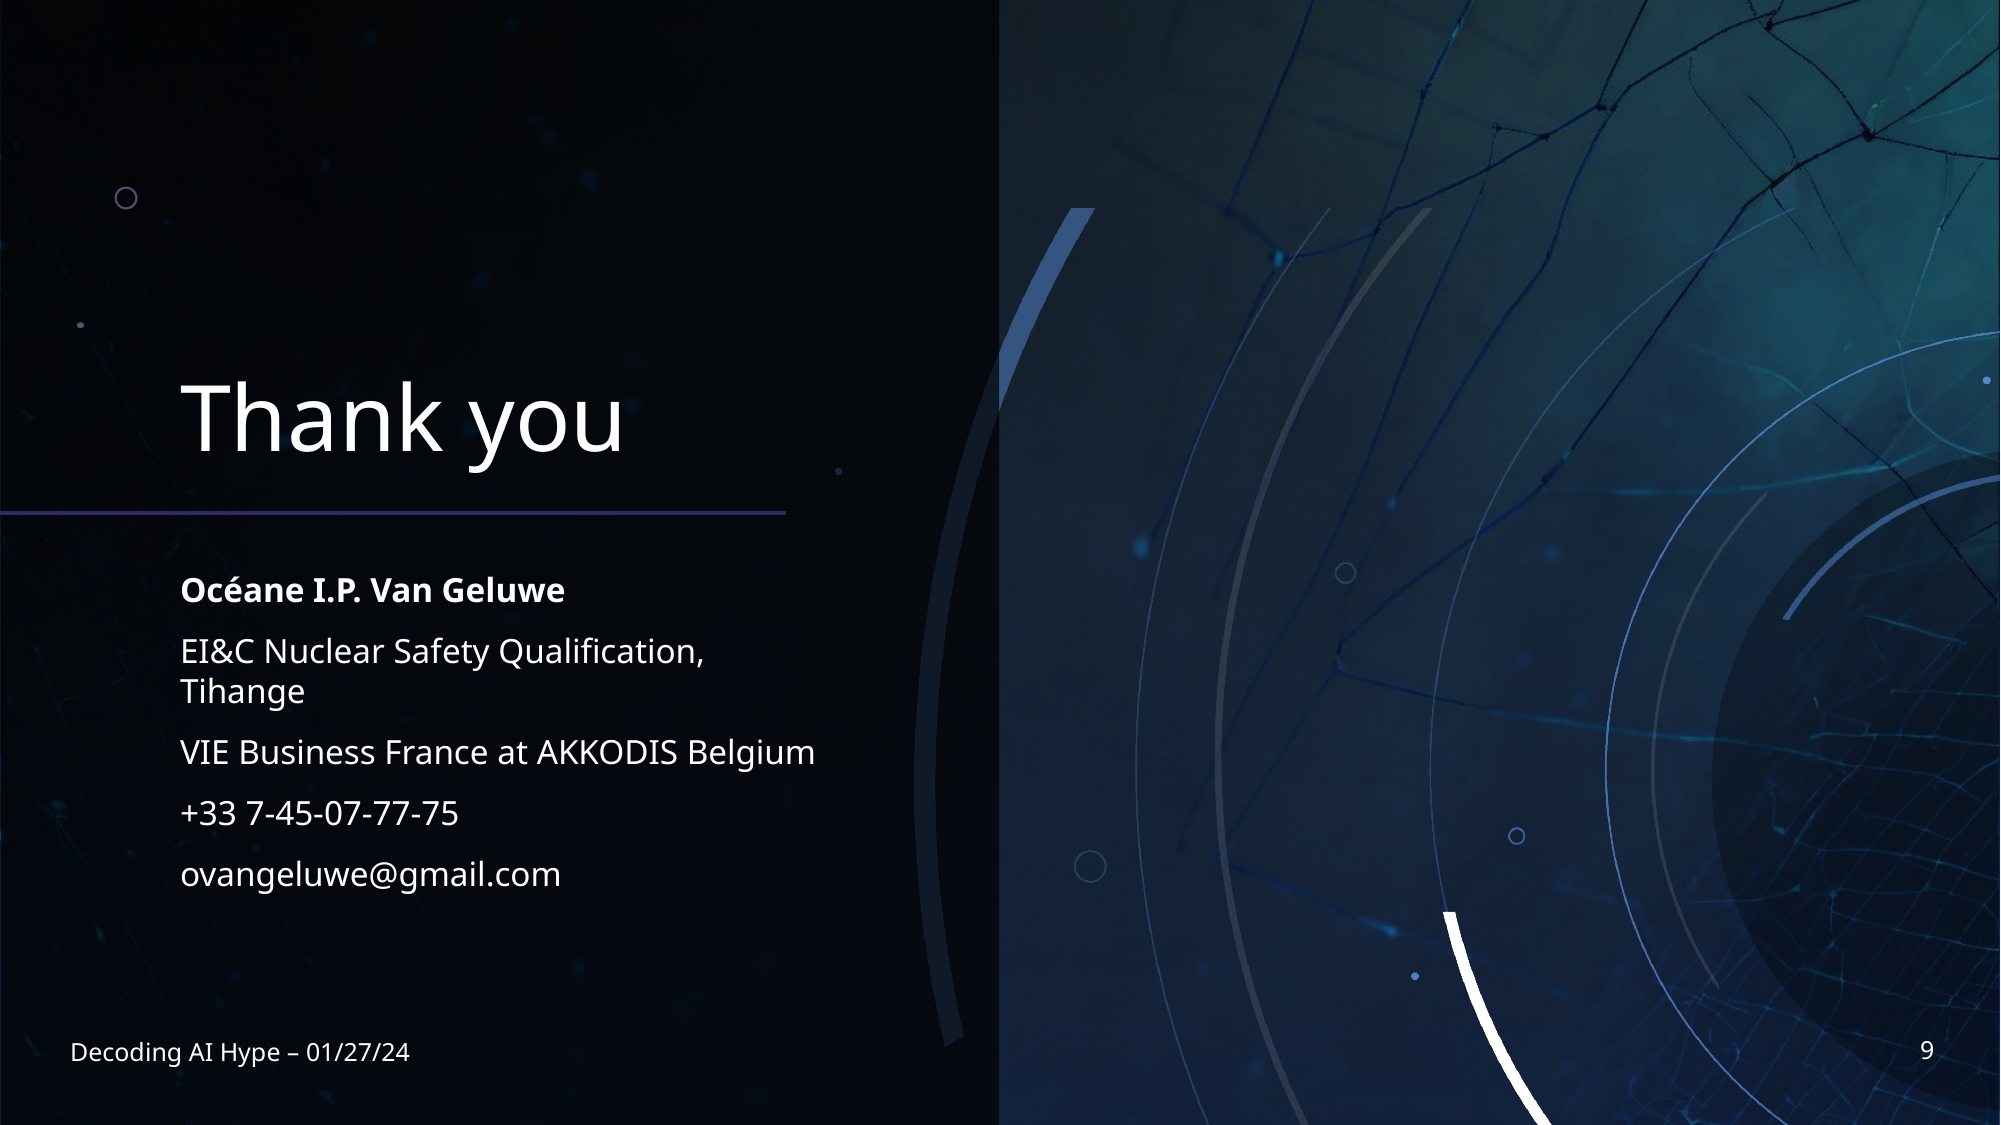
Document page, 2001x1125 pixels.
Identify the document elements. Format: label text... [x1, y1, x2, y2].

picture [0, 0, 2001, 1125]
title Thank you [165, 256, 784, 480]
list Océane I.P. Van Geluwe​ EI&C Nuclear Safety Qualification, Tihange VIE Business France at AKKODIS Belgium +33 7-45-07-77-75 ovangeluwe@gmail.com [165, 562, 841, 992]
footer Decoding AI Hype – 01/27/24 [55, 1023, 731, 1084]
slide_number 9 [1499, 1021, 1950, 1082]
